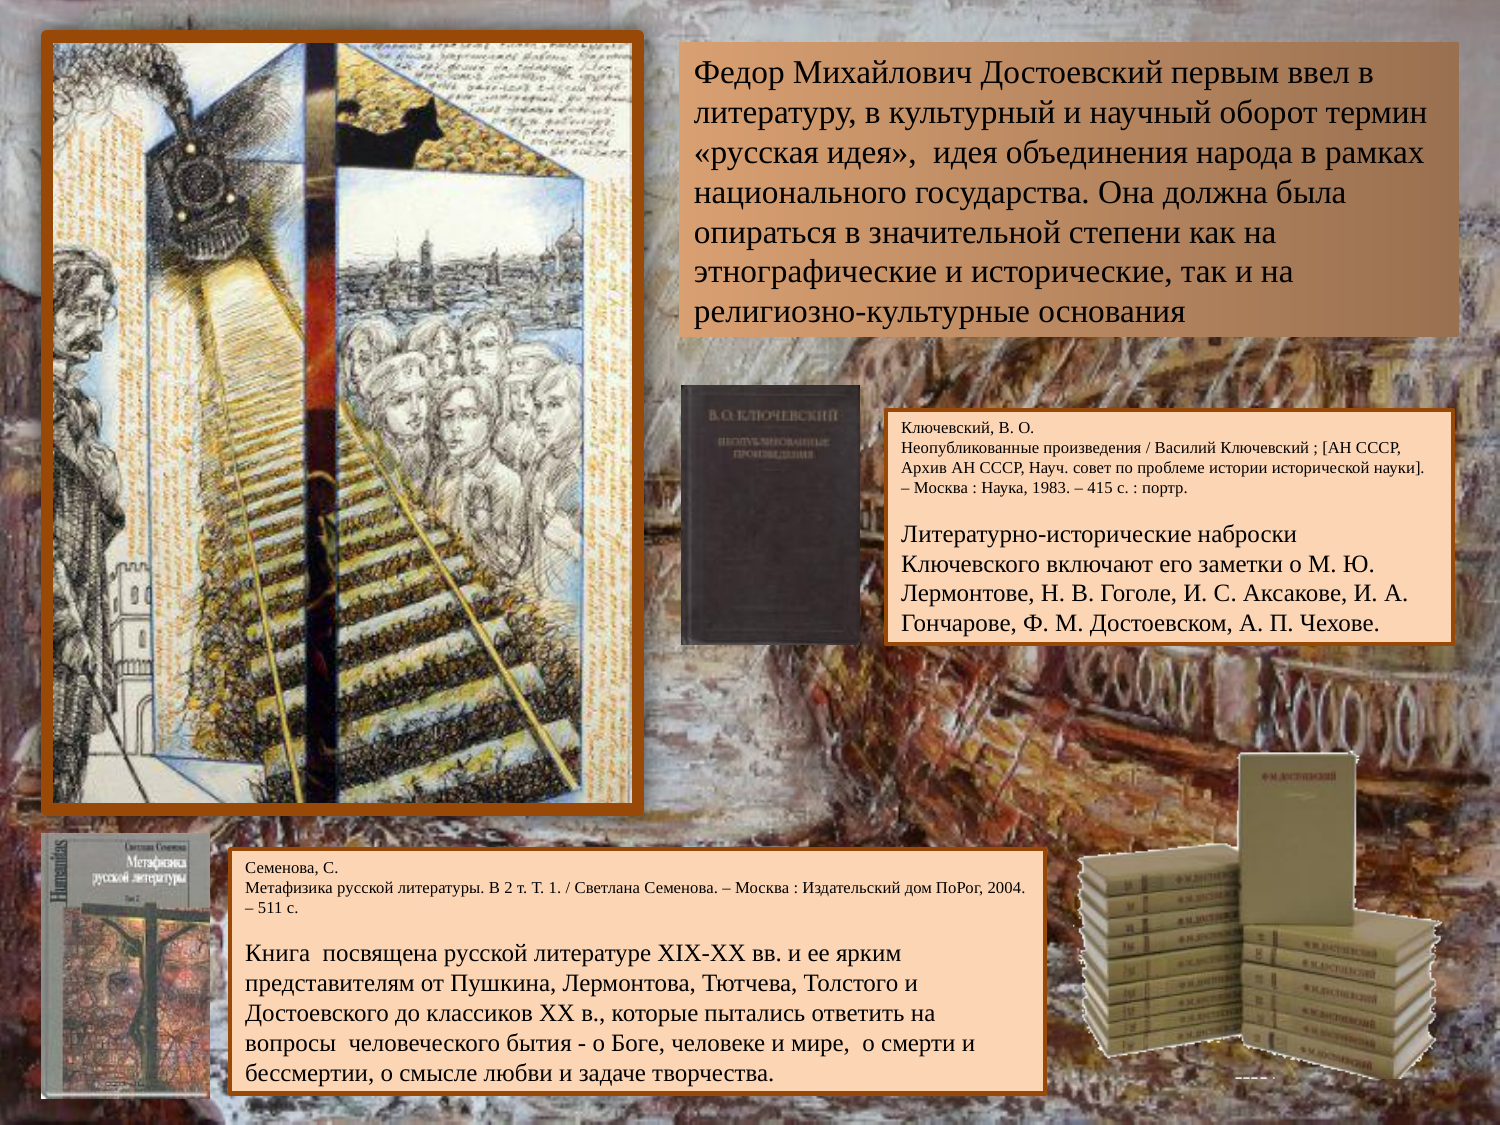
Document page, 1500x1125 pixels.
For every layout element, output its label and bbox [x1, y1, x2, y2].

list [681, 385, 860, 645]
picture [0, 0, 1500, 1125]
